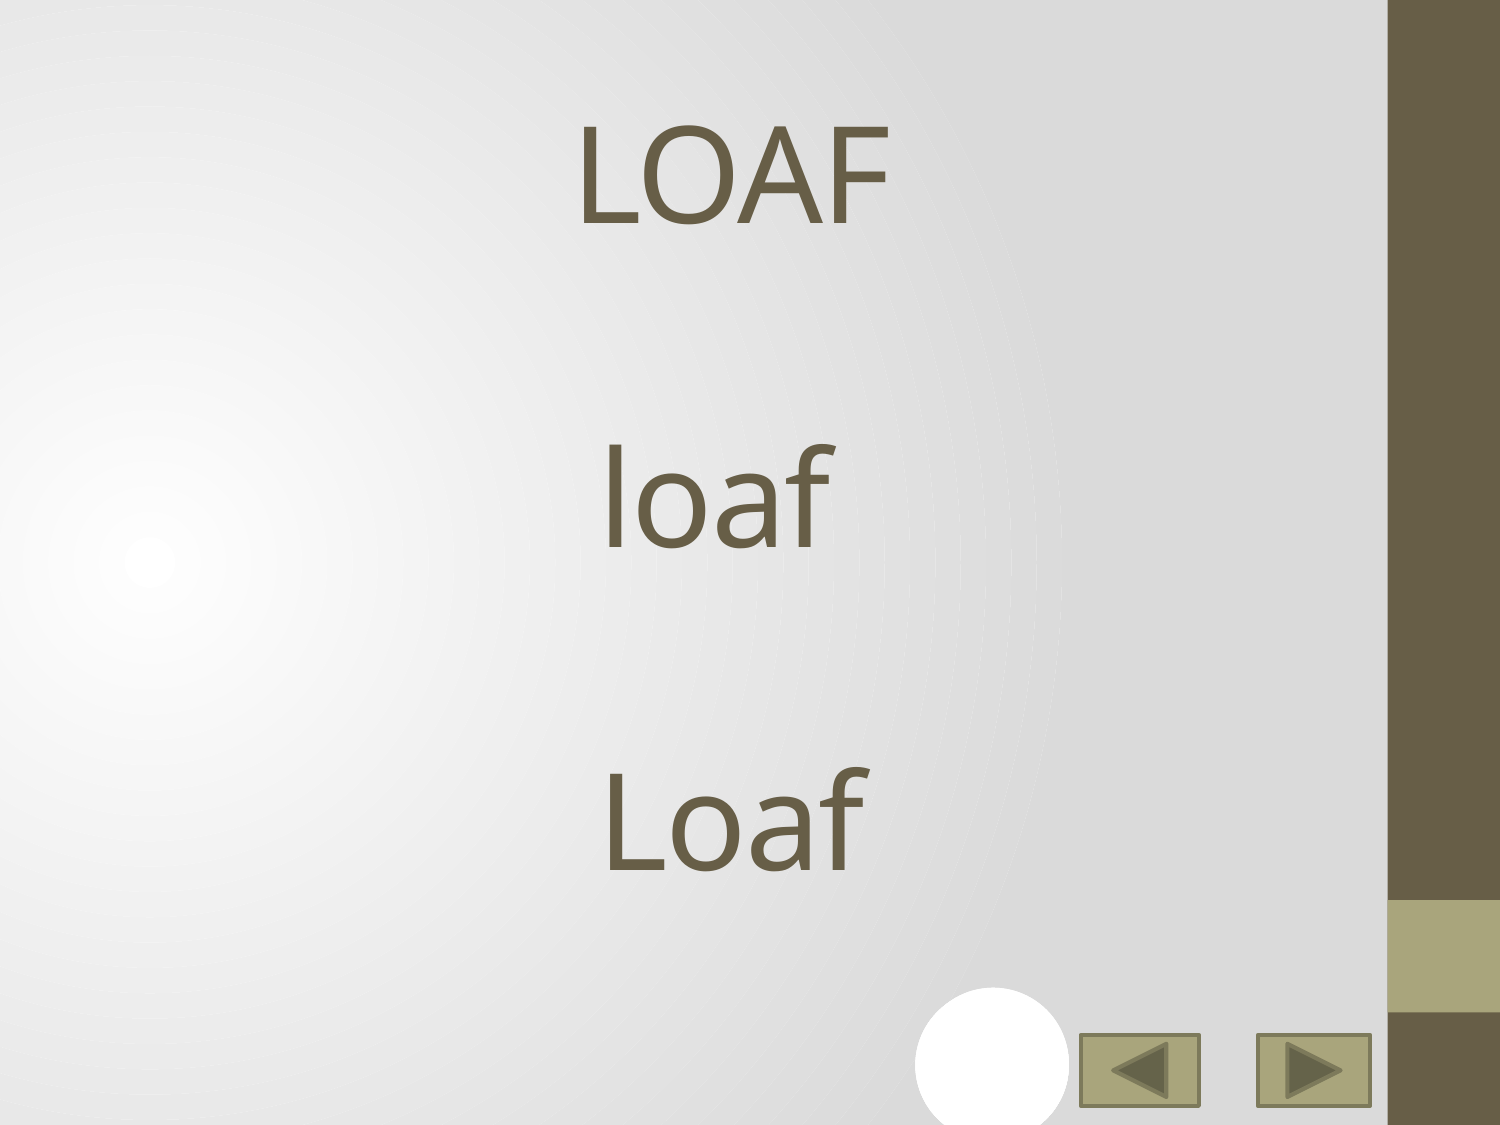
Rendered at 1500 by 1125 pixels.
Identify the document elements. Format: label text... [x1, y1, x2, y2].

text_box [917, 987, 1069, 1125]
text_box [1079, 1033, 1201, 1108]
title LOAF loaf Loaf [112, 78, 1350, 906]
text_box [1256, 1033, 1372, 1108]
